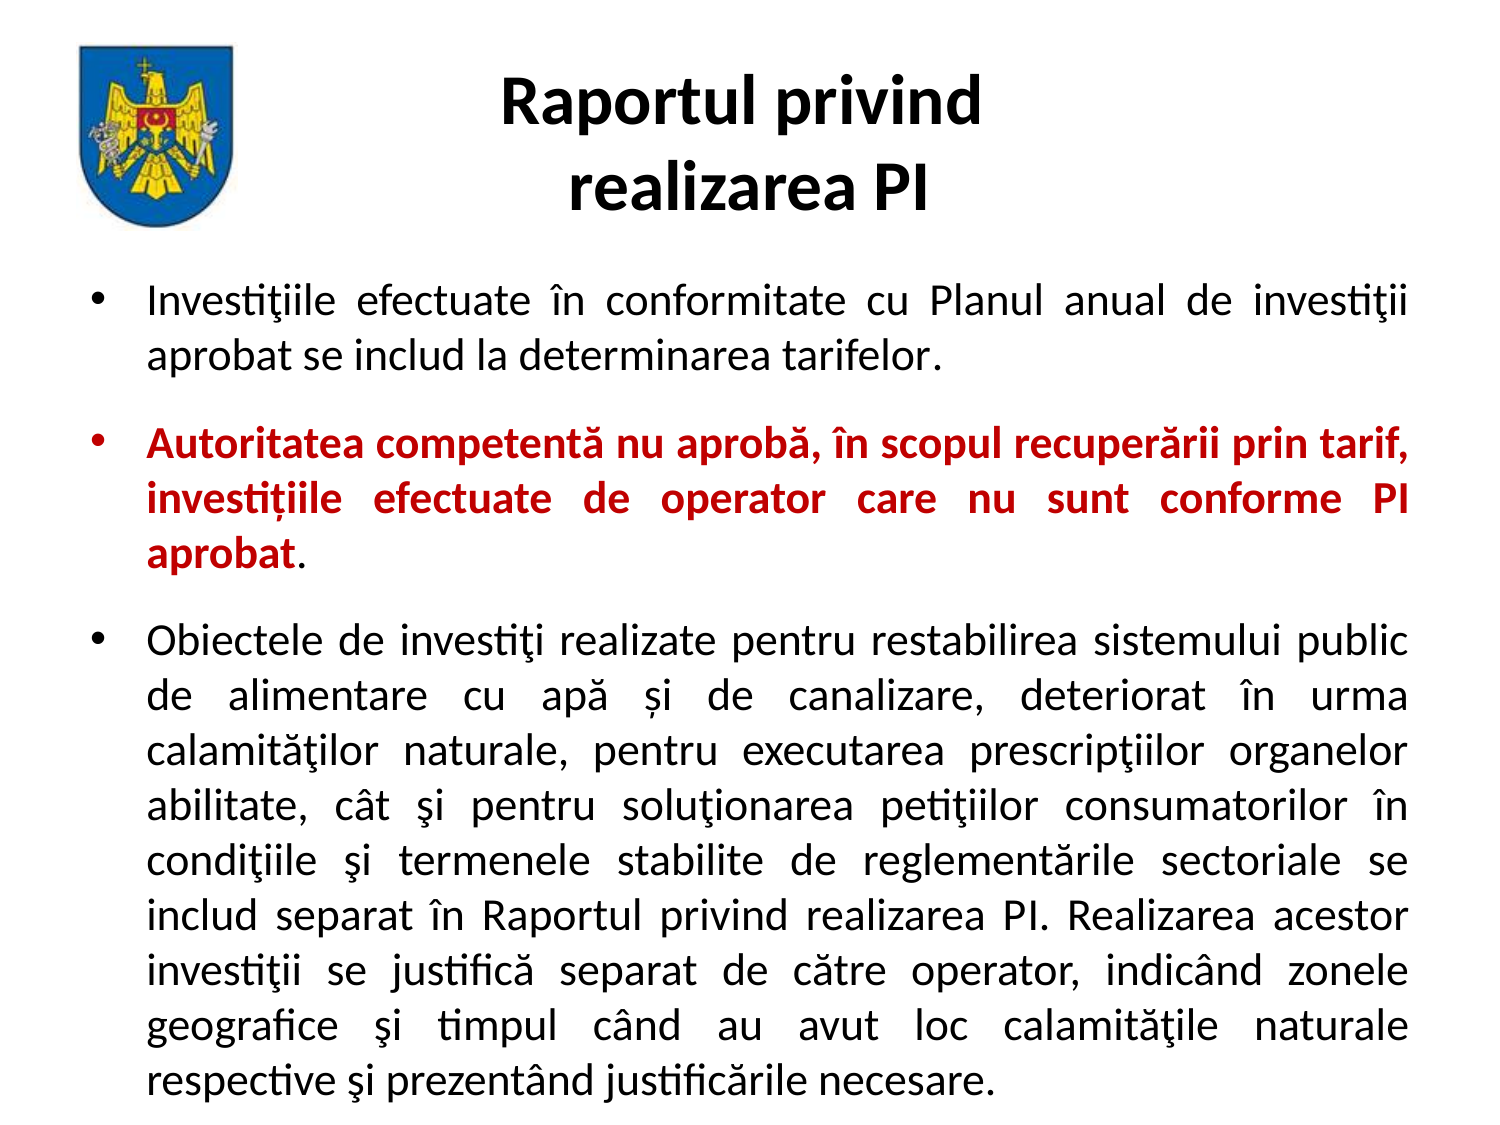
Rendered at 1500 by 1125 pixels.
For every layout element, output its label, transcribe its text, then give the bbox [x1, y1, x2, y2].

list Investiţiile efectuate în conformitate cu Planul anual de investiţii aprobat se includ la determinarea tarifelor. Autoritatea competentă nu aprobă, în scopul recuperării prin tarif, investițiile efectuate de operator care nu sunt conforme PI aprobat. Obiectele de investiţi realizate pentru restabilirea sistemului public de alimentare cu apă și de canalizare, deteriorat în urma calamităţilor naturale, pentru executarea prescripţiilor organelor abilitate, cât şi pentru soluţionarea petiţiilor consumatorilor în condiţiile şi termenele stabilite de reglementările sectoriale se includ separat în Raportul privind realizarea PI. Realizarea acestor investiţii se justifică separat de către operator, indicând zonele geografice şi timpul când au avut loc calamităţile naturale respective şi prezentând justificările necesare. [75, 262, 1425, 1094]
picture [76, 42, 238, 231]
title Raportul privind realizarea PI [240, 45, 1425, 233]
